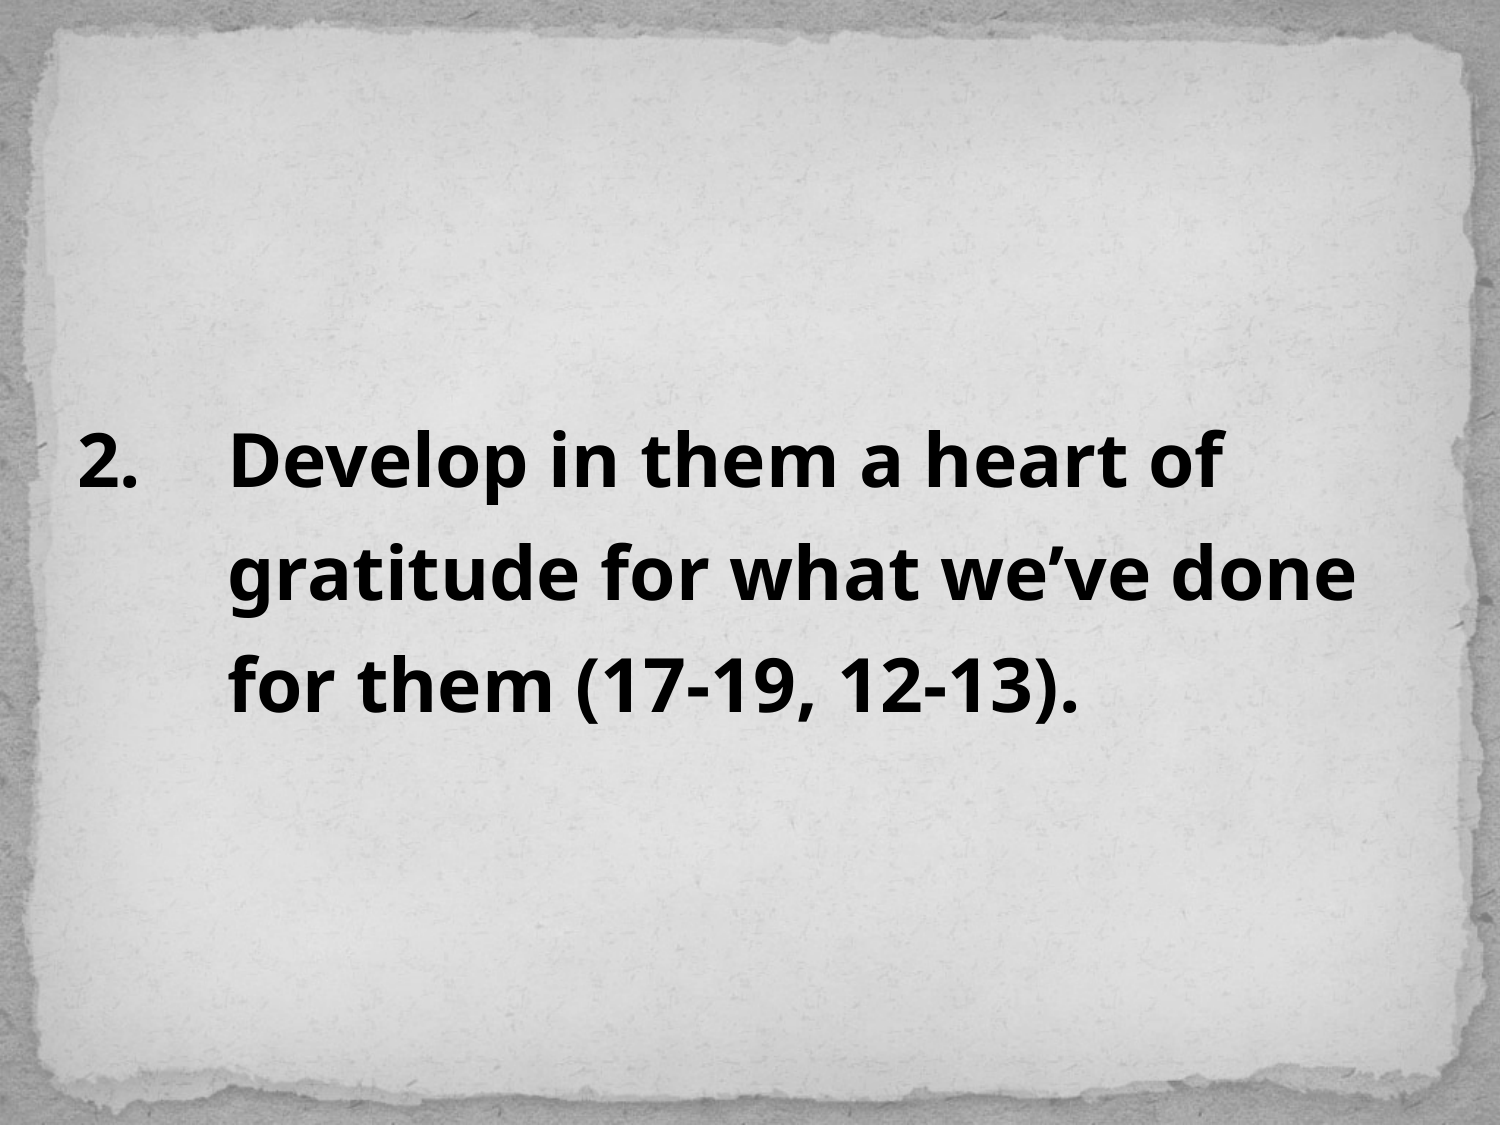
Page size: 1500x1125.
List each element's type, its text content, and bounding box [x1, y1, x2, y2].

list Develop in them a heart of gratitude for what we’ve done for them (17-19, 12-13). [62, 112, 1425, 1005]
